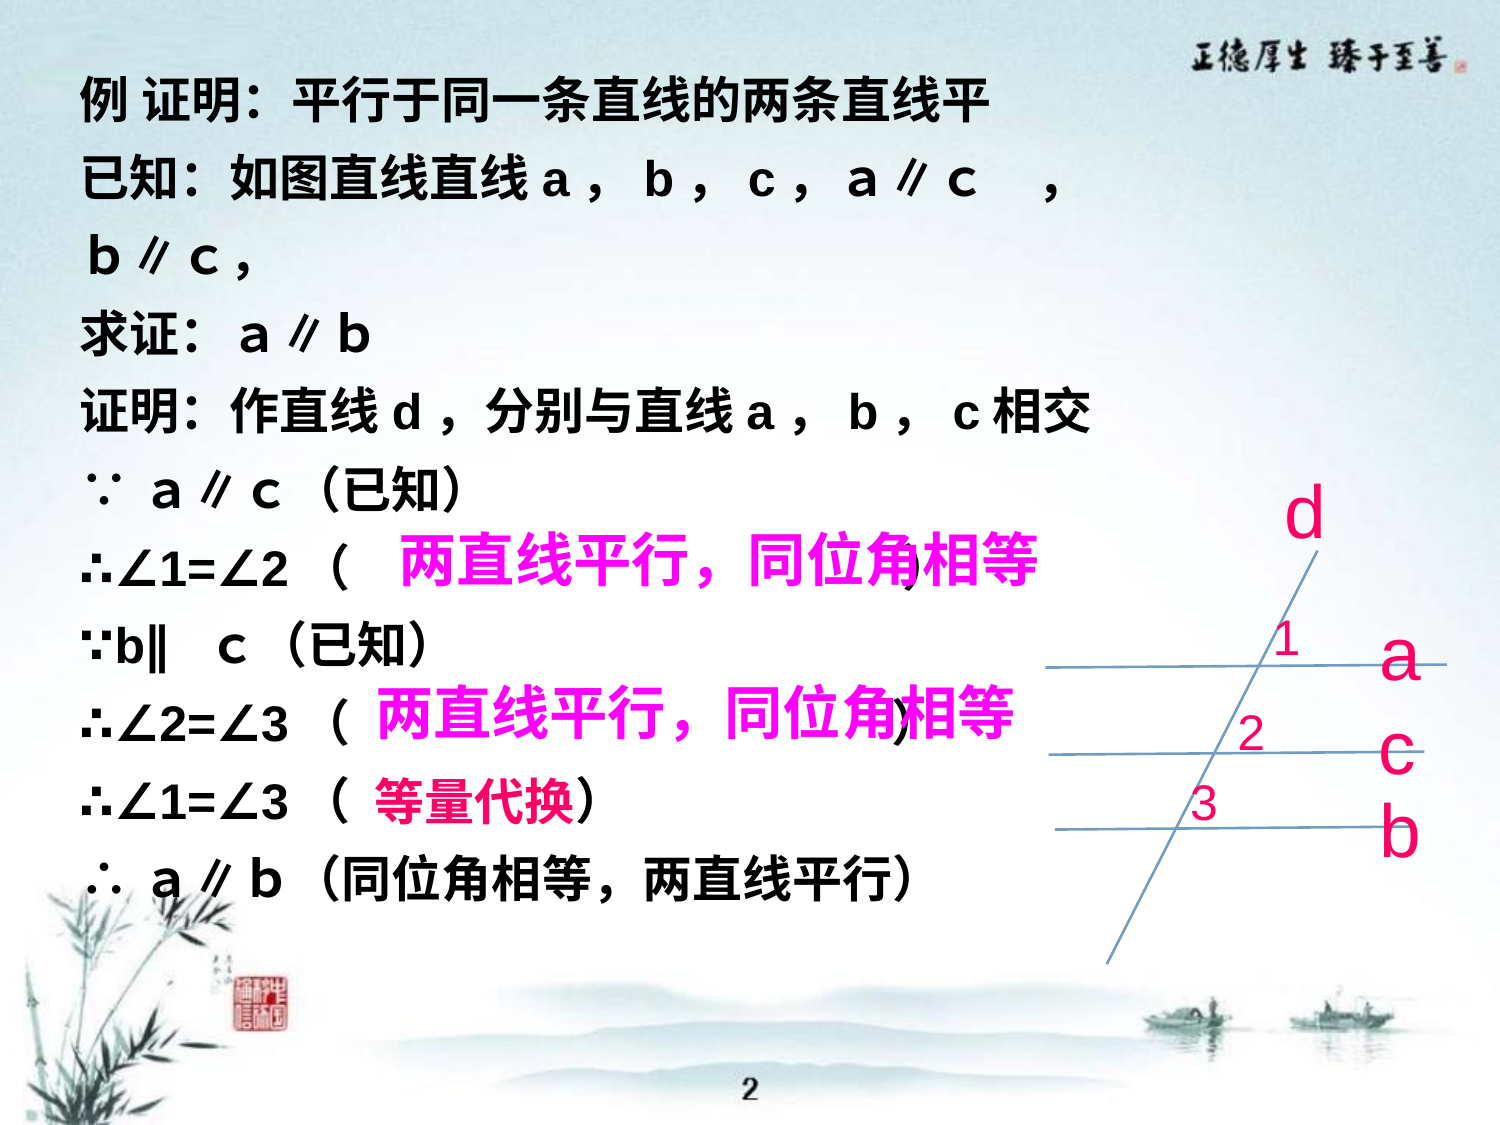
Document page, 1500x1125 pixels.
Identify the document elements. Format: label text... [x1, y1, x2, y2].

text_box 例 证明：平行于同一条直线的两条直线平 已知：如图直线直线a，b，c，ａ∥ｃ ， ｂ∥ｃ， 求证：ａ∥ｂ 证明：作直线d，分别与直线a，b，c相交 ∵ａ∥ｃ（已知） ∴∠1=∠2（ ） ∵b∥ｃ（已知） ∴∠2=∠3（ ） ∴∠1=∠3（ ） ∴ａ∥ｂ（同位角相等，两直线平行） [65, 42, 1235, 916]
picture [0, 0, 1500, 1125]
text_box 等量代换 [360, 763, 809, 838]
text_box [1045, 455, 1500, 965]
text_box 两直线平行，同位角相等 [383, 515, 1039, 601]
text_box 两直线平行，同位角相等 [360, 668, 1039, 754]
